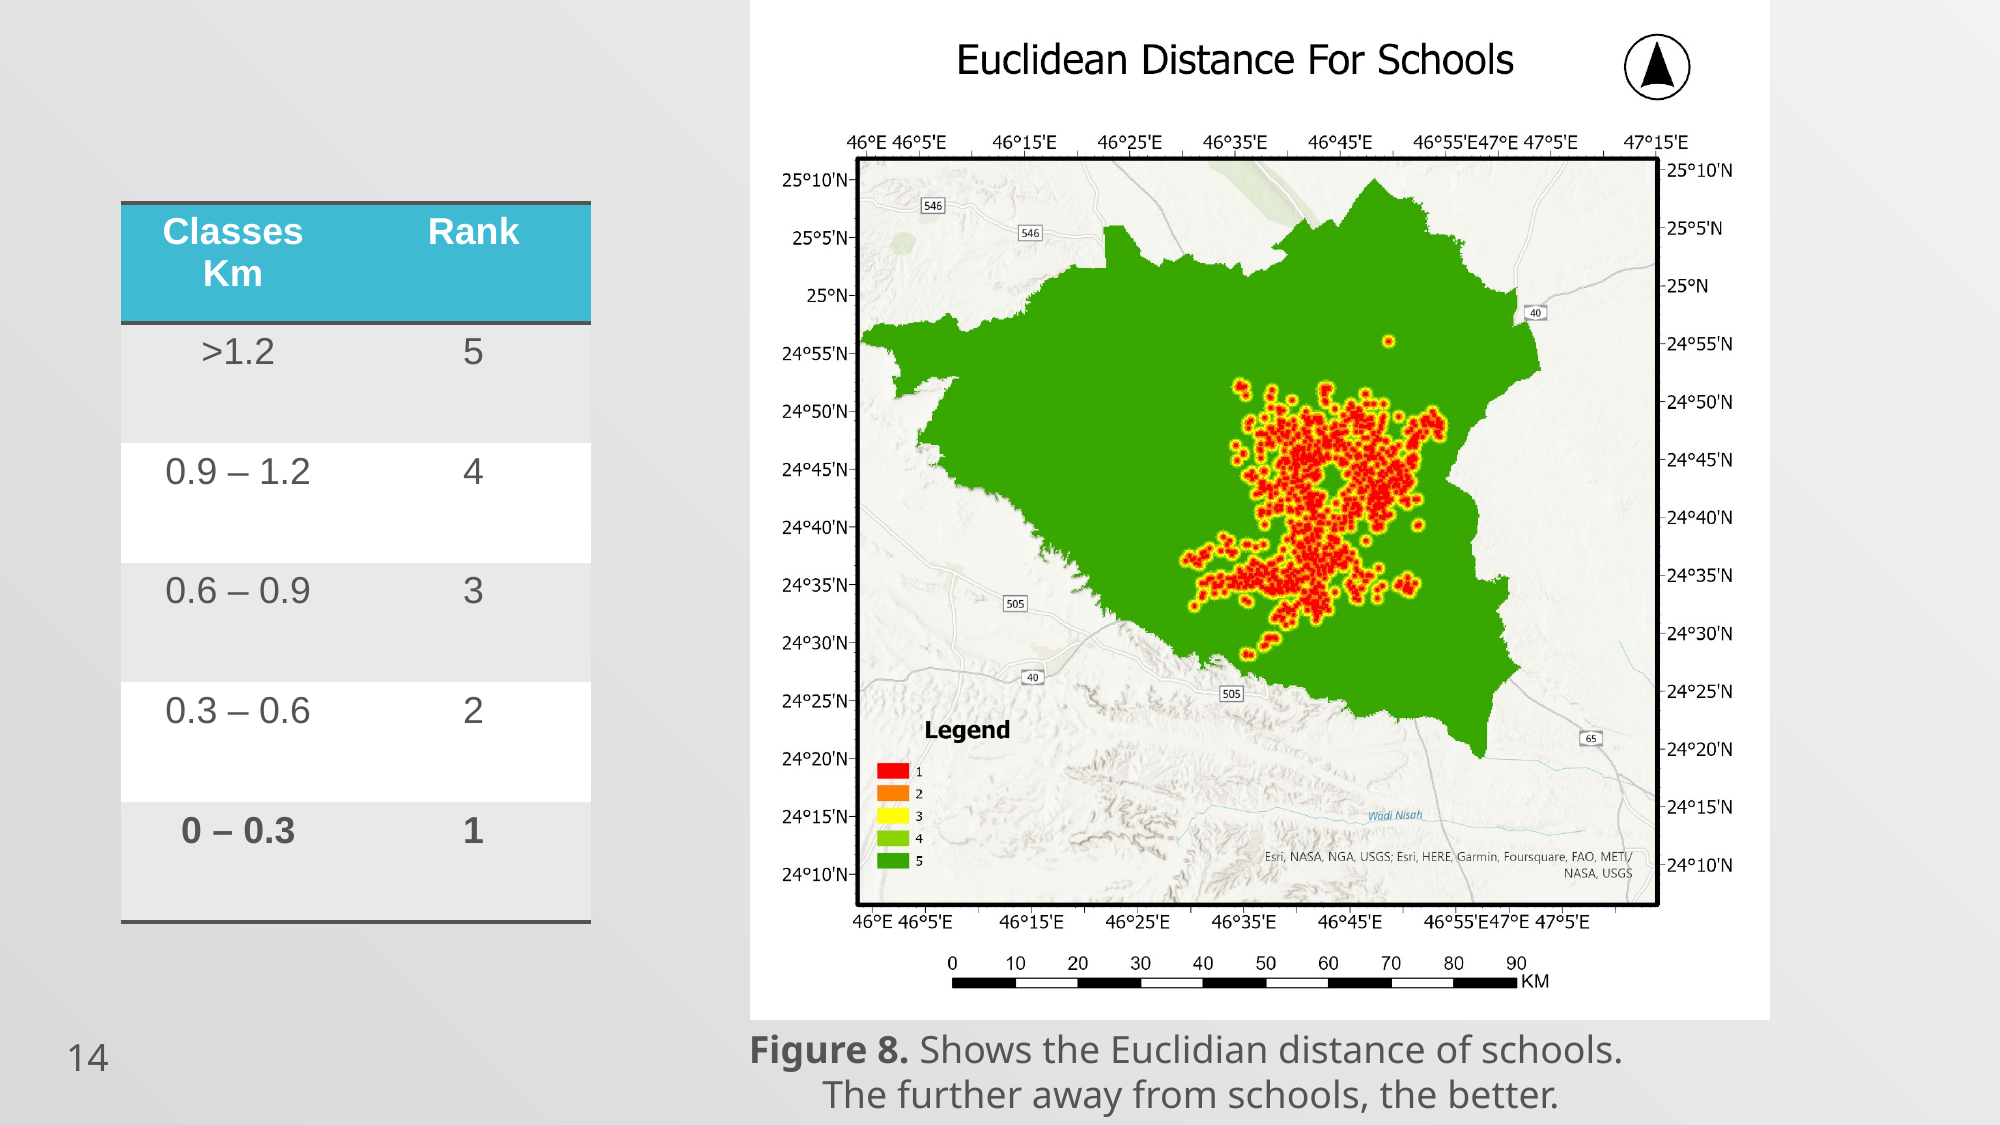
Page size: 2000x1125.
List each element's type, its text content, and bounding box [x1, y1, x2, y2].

table_cell 1 [356, 802, 591, 920]
table_cell 0.6 – 0.9 [121, 563, 356, 682]
table_cell 0.3 – 0.6 [121, 682, 356, 802]
table_cell >1.2 [121, 325, 356, 443]
table_cell 0.9 – 1.2 [121, 443, 356, 563]
slide_number 14 [15, 1016, 125, 1103]
text_box Figure 8. Shows the Euclidian distance of schools. The further away from schools, the better. [576, 1018, 1796, 1124]
table_cell 3 [356, 563, 591, 682]
table_header Classes Km [121, 205, 356, 321]
table_cell 4 [356, 443, 591, 563]
table_cell 5 [356, 325, 591, 443]
table_cell 0 – 0.3 [121, 802, 356, 920]
picture [749, 0, 1770, 1020]
table_cell 2 [356, 682, 591, 802]
table_header Rank [356, 205, 591, 321]
